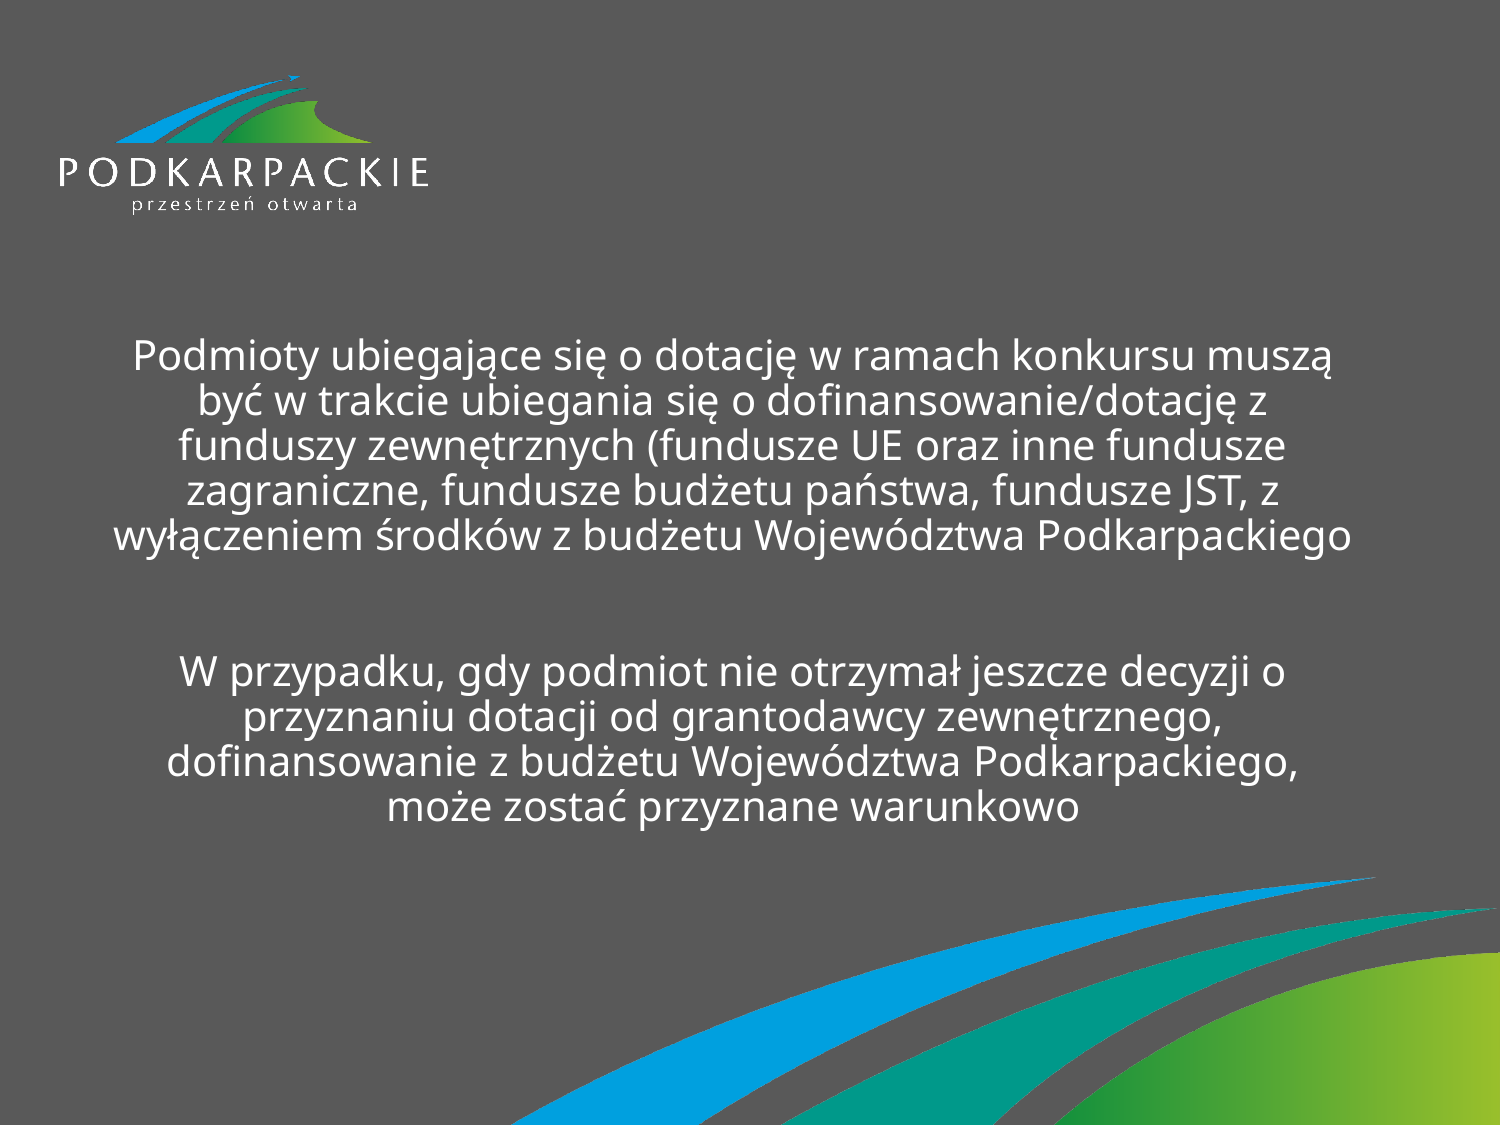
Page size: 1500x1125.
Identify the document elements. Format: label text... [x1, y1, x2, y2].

title Podmioty ubiegające się o dotację w ramach konkursu muszą być w trakcie ubiegania się o dofinansowanie/dotację z funduszy zewnętrznych (fundusze UE oraz inne fundusze zagraniczne, fundusze budżetu państwa, fundusze JST, z wyłączeniem środków z budżetu Województwa Podkarpackiego W przypadku, gdy podmiot nie otrzymał jeszcze decyzji o przyznaniu dotacji od grantodawcy zewnętrznego, dofinansowanie z budżetu Województwa Podkarpackiego, może zostać przyznane warunkowo [95, 184, 1371, 1011]
picture [60, 75, 428, 215]
picture [406, 877, 1500, 1125]
